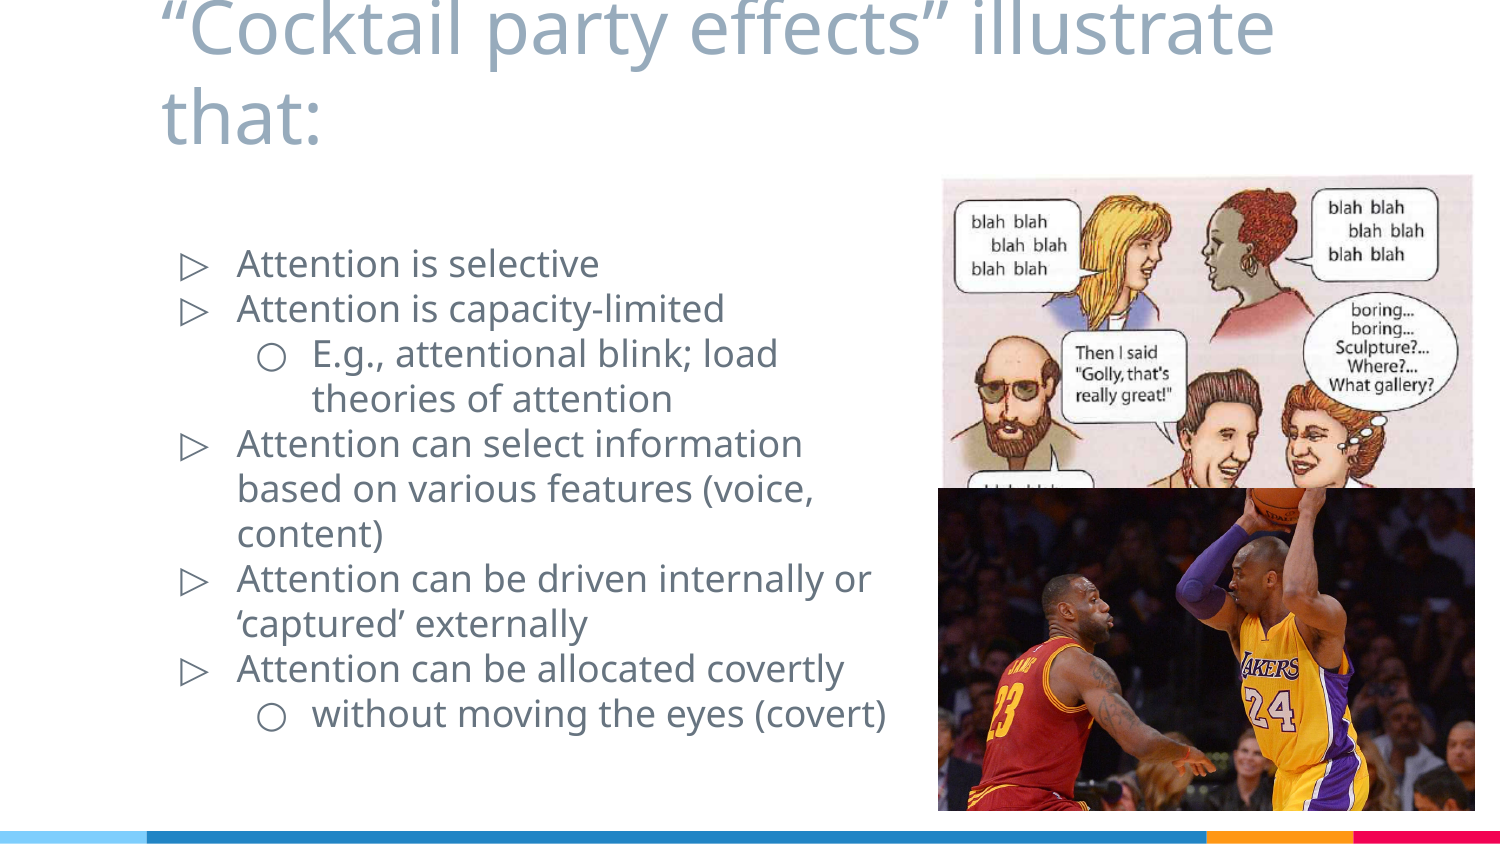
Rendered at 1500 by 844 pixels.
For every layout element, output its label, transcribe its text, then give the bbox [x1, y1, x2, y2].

list Attention is selective Attention is capacity-limited E.g., attentional blink; load theories of attention Attention can select information based on various features (voice, content) Attention can be driven internally or ‘captured’ externally Attention can be allocated covertly without moving the eyes (covert) [146, 225, 914, 809]
picture [937, 174, 1476, 811]
title “Cocktail party effects” illustrate that: [146, 33, 1455, 175]
